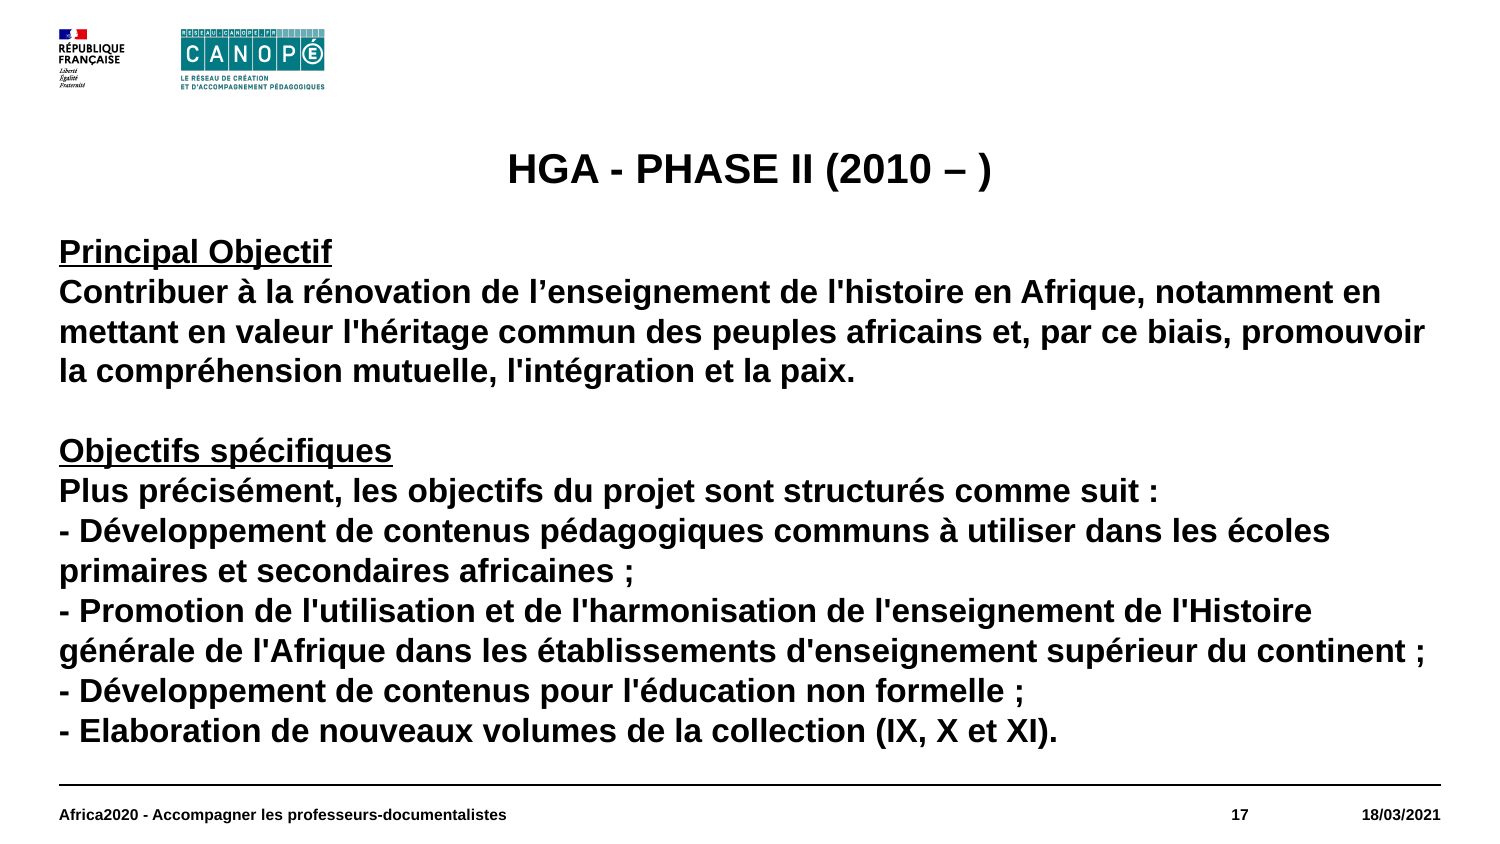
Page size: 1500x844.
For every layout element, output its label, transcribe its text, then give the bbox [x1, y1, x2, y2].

slide_number 17 [1027, 784, 1249, 844]
list Principal Objectif Contribuer à la rénovation de l’enseignement de l'histoire en Afrique, notamment en mettant en valeur l'héritage commun des peuples africains et, par ce biais, promouvoir la compréhension mutuelle, l'intégration et la paix. Objectifs spécifiques Plus précisément, les objectifs du projet sont structurés comme suit : - Développement de contenus pédagogiques communs à utiliser dans les écoles primaires et secondaires africaines ; - Promotion de l'utilisation et de l'harmonisation de l'enseignement de l'Histoire générale de l'Afrique dans les établissements d'enseignement supérieur du continent ; - Développement de contenus pour l'éducation non formelle ; - Elaboration de nouveaux volumes de la collection (IX, X et XI). [59, 229, 1441, 762]
title HGA - PHASE II (2010 – ) [59, 147, 1441, 207]
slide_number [1249, 784, 1441, 844]
footer Africa2020 - Accompagner les professeurs-documentalistes [59, 784, 1027, 844]
picture [47, 17, 136, 107]
